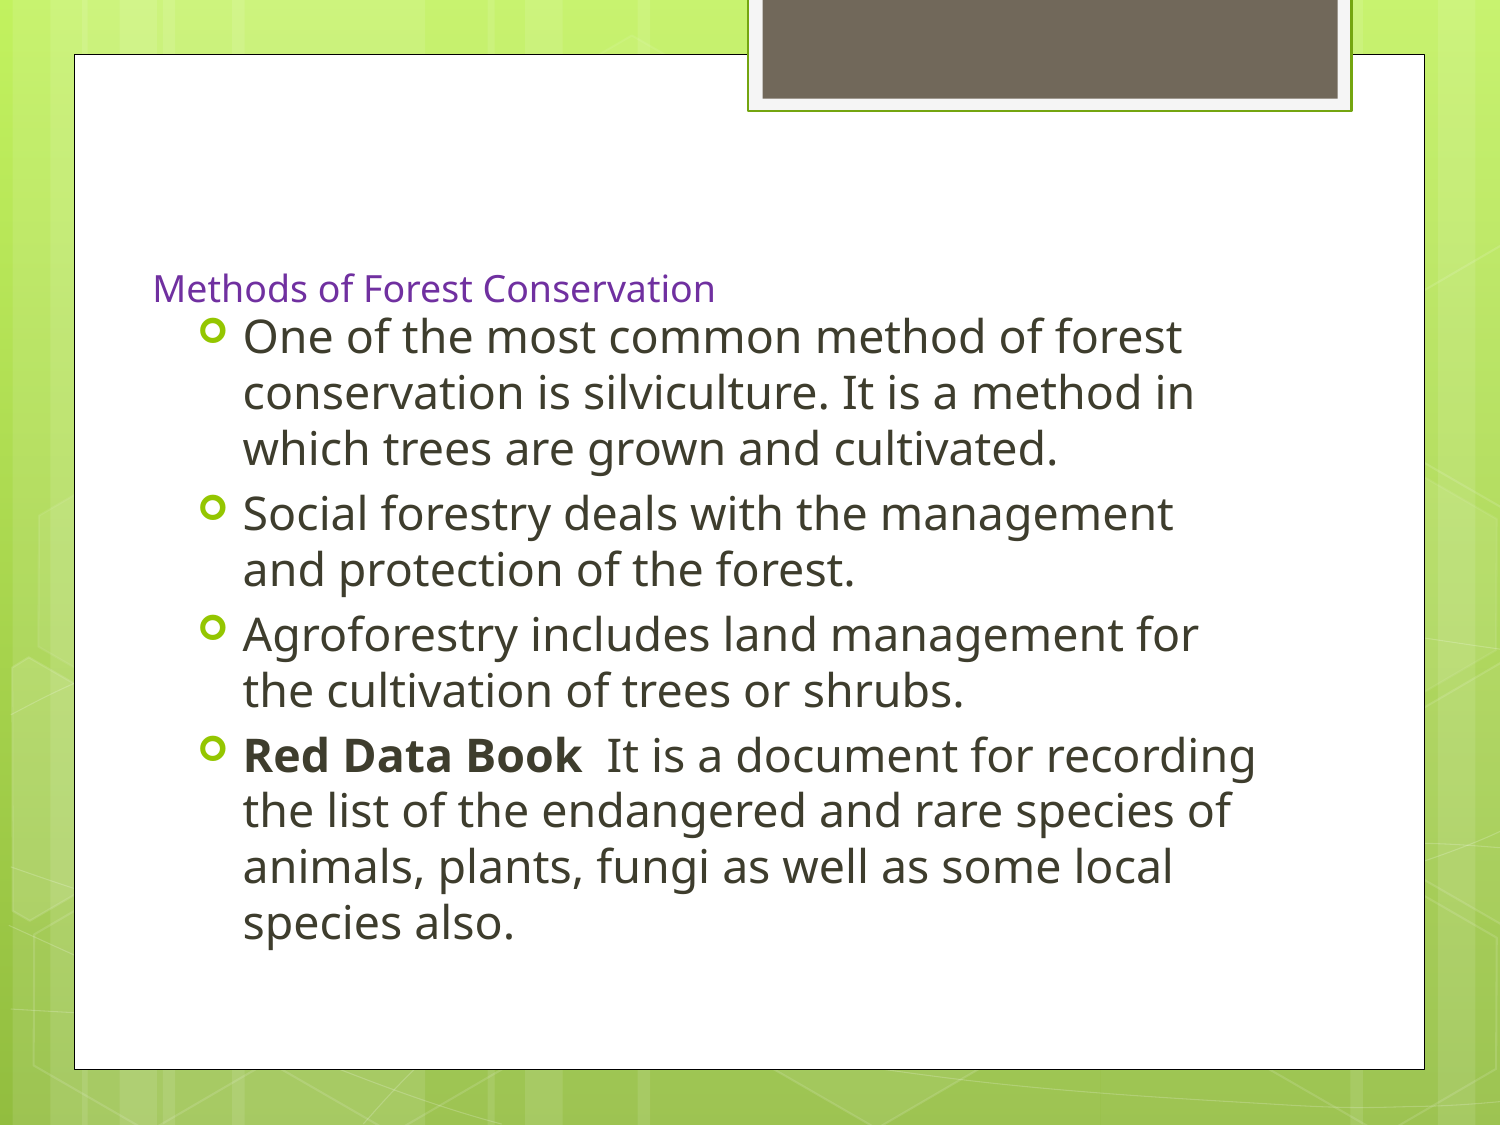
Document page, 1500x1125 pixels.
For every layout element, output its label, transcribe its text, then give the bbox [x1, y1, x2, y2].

list One of the most common method of forest conservation is silviculture. It is a method in which trees are grown and cultivated. Social forestry deals with the management and protection of the forest. Agroforestry includes land management for the cultivation of trees or shrubs. Red Data Book It is a document for recording the list of the endangered and rare species of animals, plants, fungi as well as some local species also. [171, 299, 1283, 957]
title Methods of Forest Conservation [137, 212, 1288, 363]
